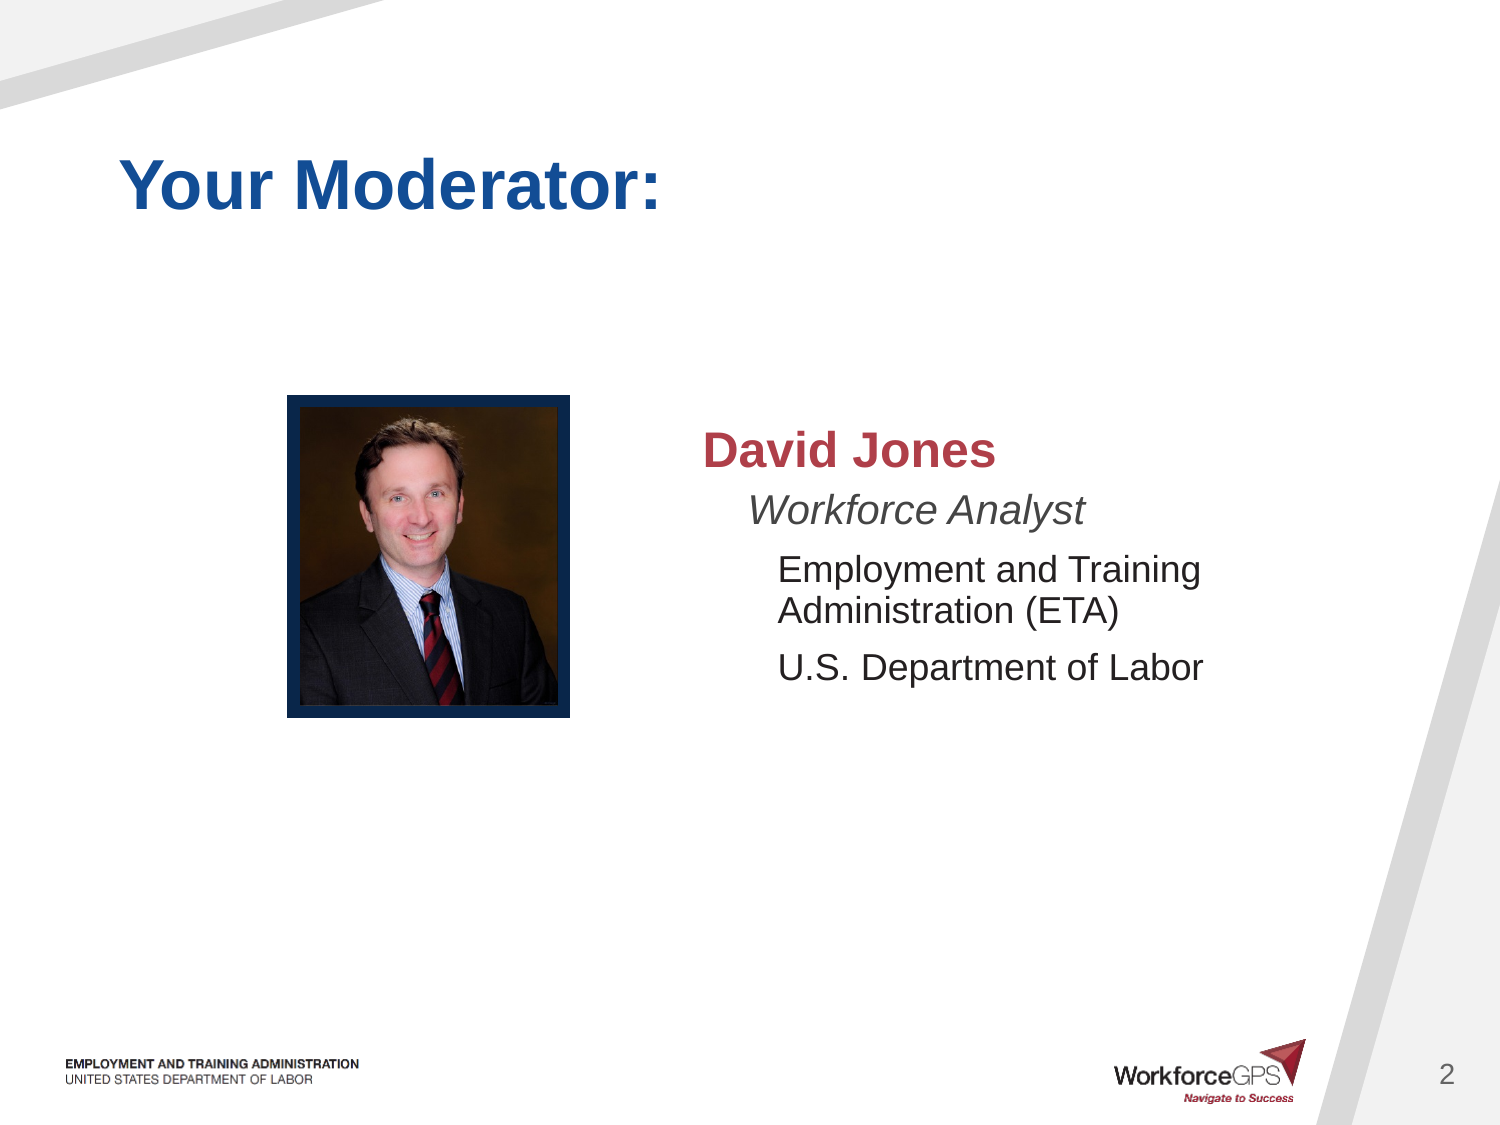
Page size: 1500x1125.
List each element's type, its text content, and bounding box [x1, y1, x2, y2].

slide_number 2 [1260, 1042, 1471, 1103]
list David Jones Workforce Analyst Employment and Training Administration (ETA) U.S. Department of Labor [687, 407, 1341, 706]
picture [1112, 1038, 1308, 1105]
picture [59, 1053, 370, 1092]
picture [299, 407, 558, 706]
